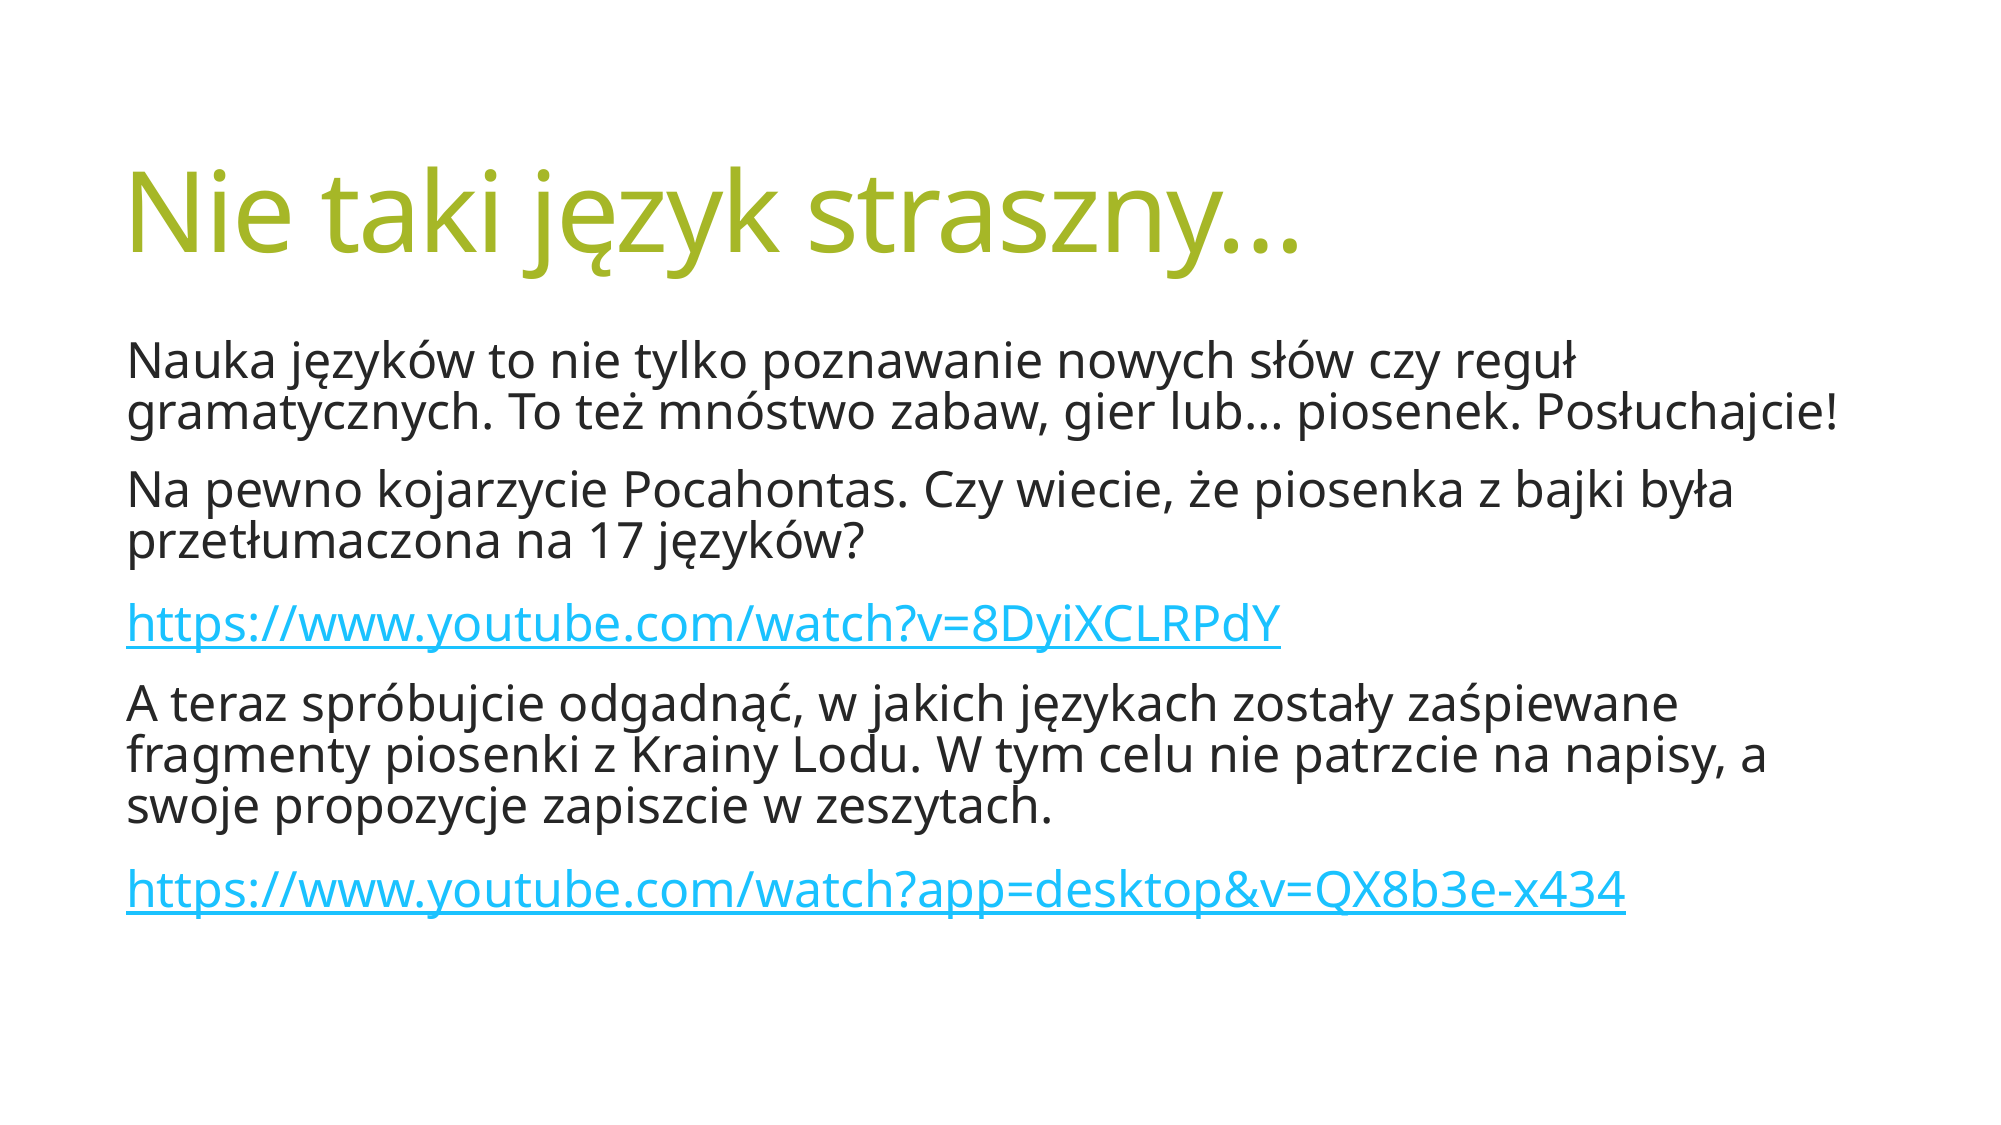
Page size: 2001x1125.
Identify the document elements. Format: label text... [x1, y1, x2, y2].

list Nauka języków to nie tylko poznawanie nowych słów czy reguł gramatycznych. To też mnóstwo zabaw, gier lub… piosenek. Posłuchajcie! Na pewno kojarzycie Pocahontas. Czy wiecie, że piosenka z bajki była przetłumaczona na 17 języków? https://www.youtube.com/watch?v=8DyiXCLRPdY A teraz spróbujcie odgadnąć, w jakich językach zostały zaśpiewane fragmenty piosenki z Krainy Lodu. W tym celu nie patrzcie na napisy, a swoje propozycje zapiszcie w zeszytach. https://www.youtube.com/watch?app=desktop&v=QX8b3e-x434 [111, 329, 1876, 948]
title Nie taki język straszny… [107, 81, 1875, 354]
